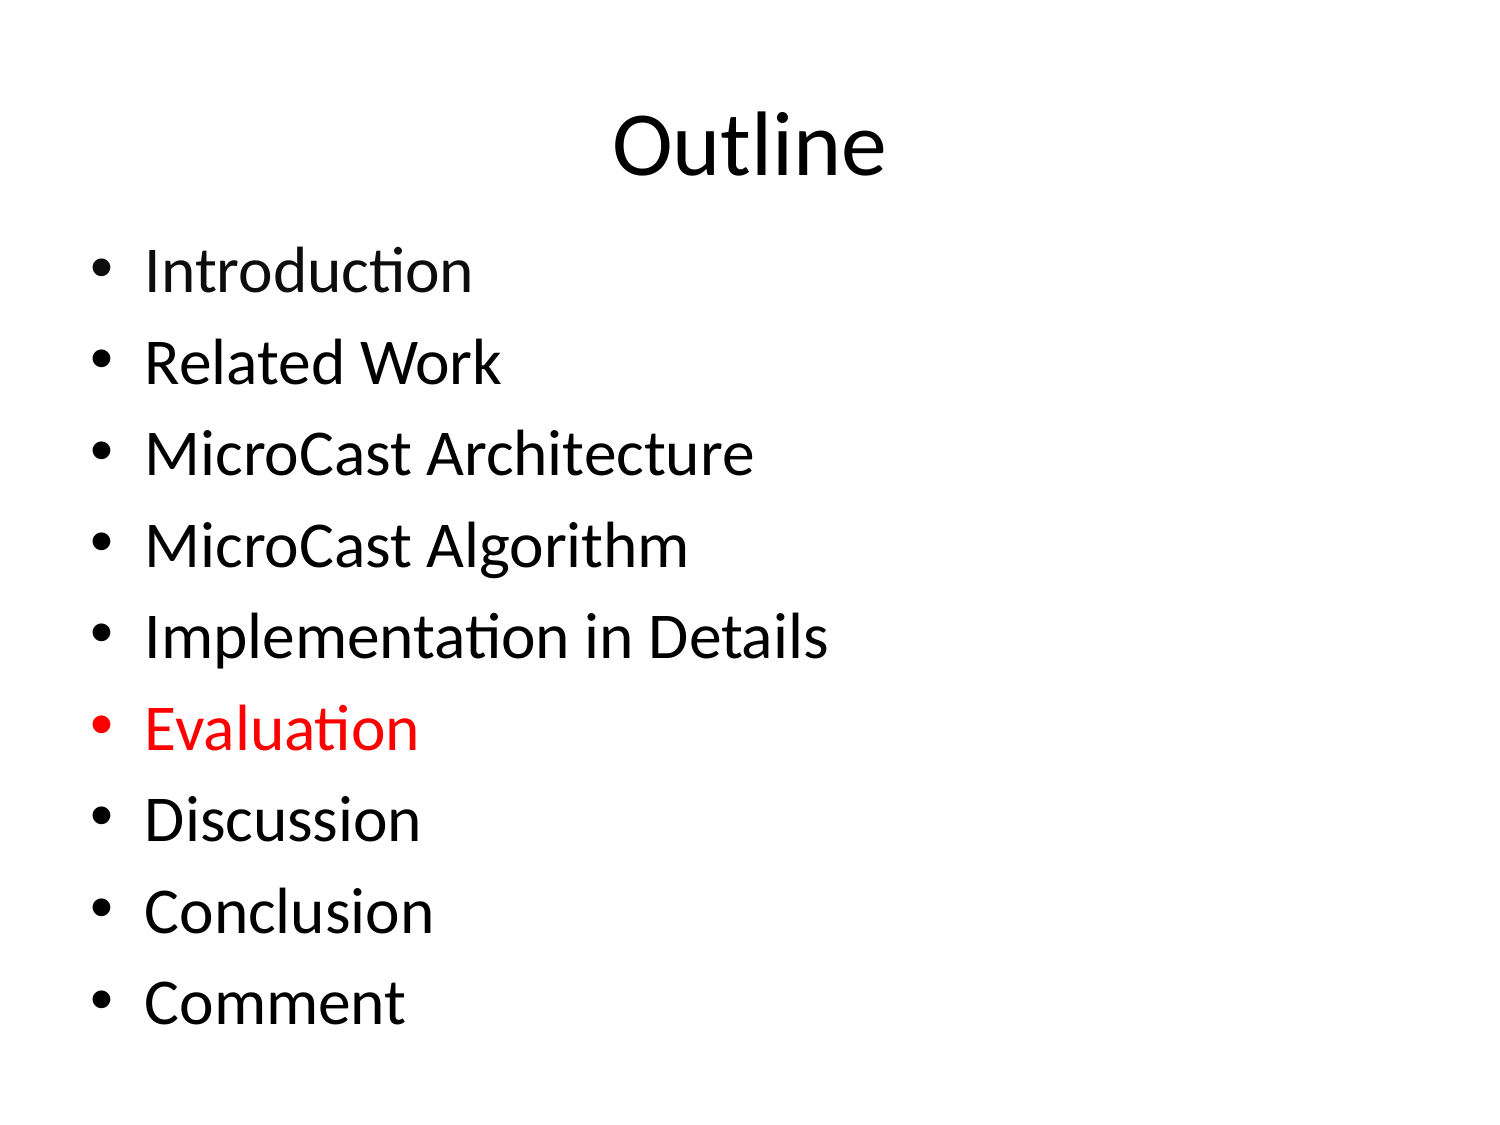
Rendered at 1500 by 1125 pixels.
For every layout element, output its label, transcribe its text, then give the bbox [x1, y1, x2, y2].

list Introduction Related Work MicroCast Architecture MicroCast Algorithm Implementation in Details Evaluation Discussion Conclusion Comment [75, 219, 1425, 1047]
title Outline [75, 45, 1425, 219]
